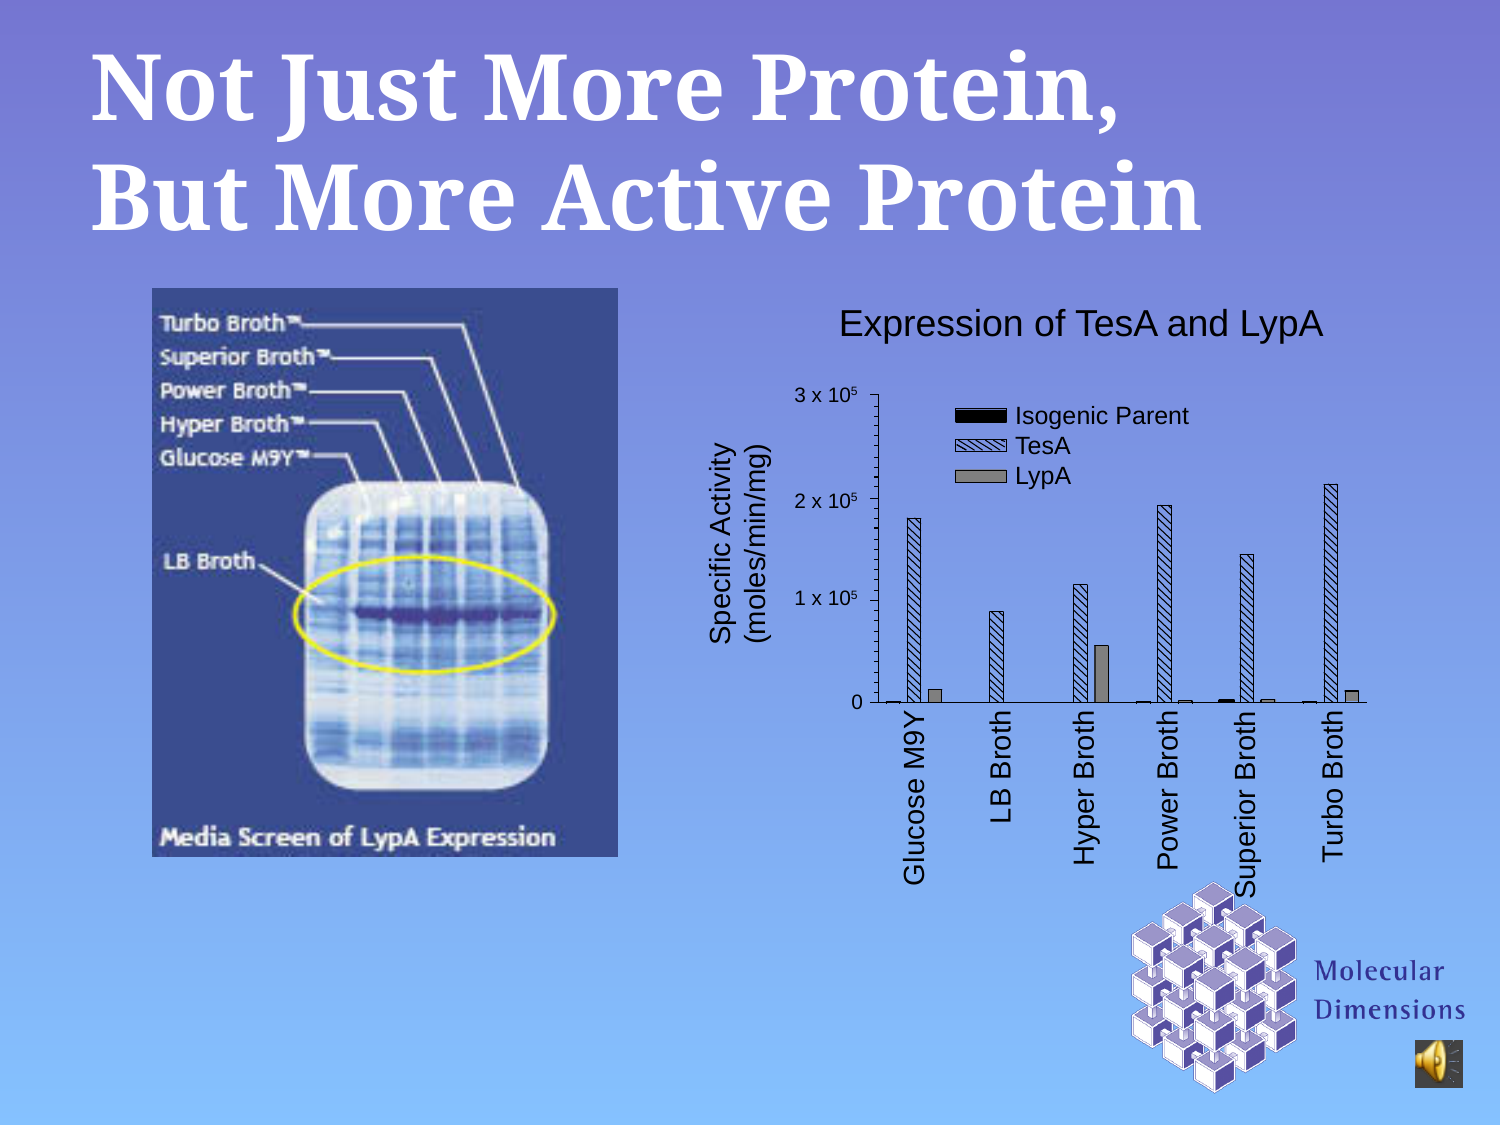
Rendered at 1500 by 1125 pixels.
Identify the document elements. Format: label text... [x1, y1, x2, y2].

title Not Just More Protein, But More Active Protein [74, 44, 1426, 233]
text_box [700, 291, 1426, 931]
picture [151, 288, 618, 858]
picture [1130, 874, 1468, 1100]
